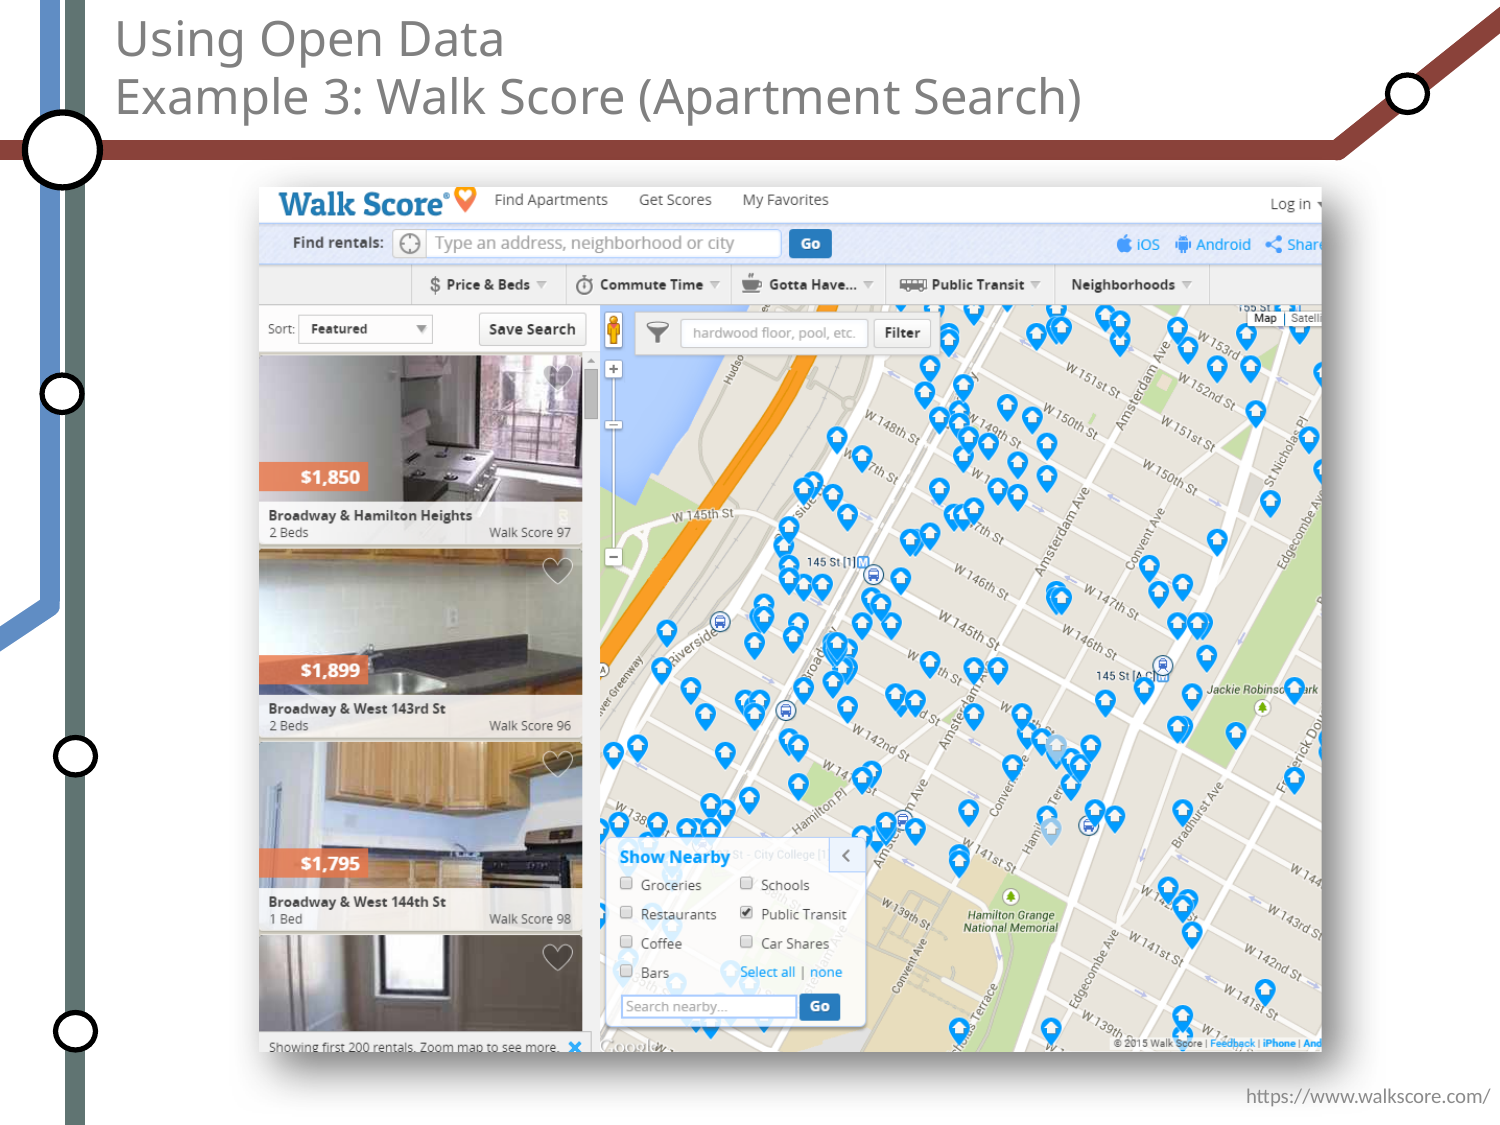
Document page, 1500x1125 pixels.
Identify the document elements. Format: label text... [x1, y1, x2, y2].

text_box https://www.walkscore.com/ [1093, 1074, 1500, 1125]
picture [258, 187, 1322, 1053]
title Using Open Data Example 3: Walk Score (Apartment Search) [99, 0, 1325, 133]
